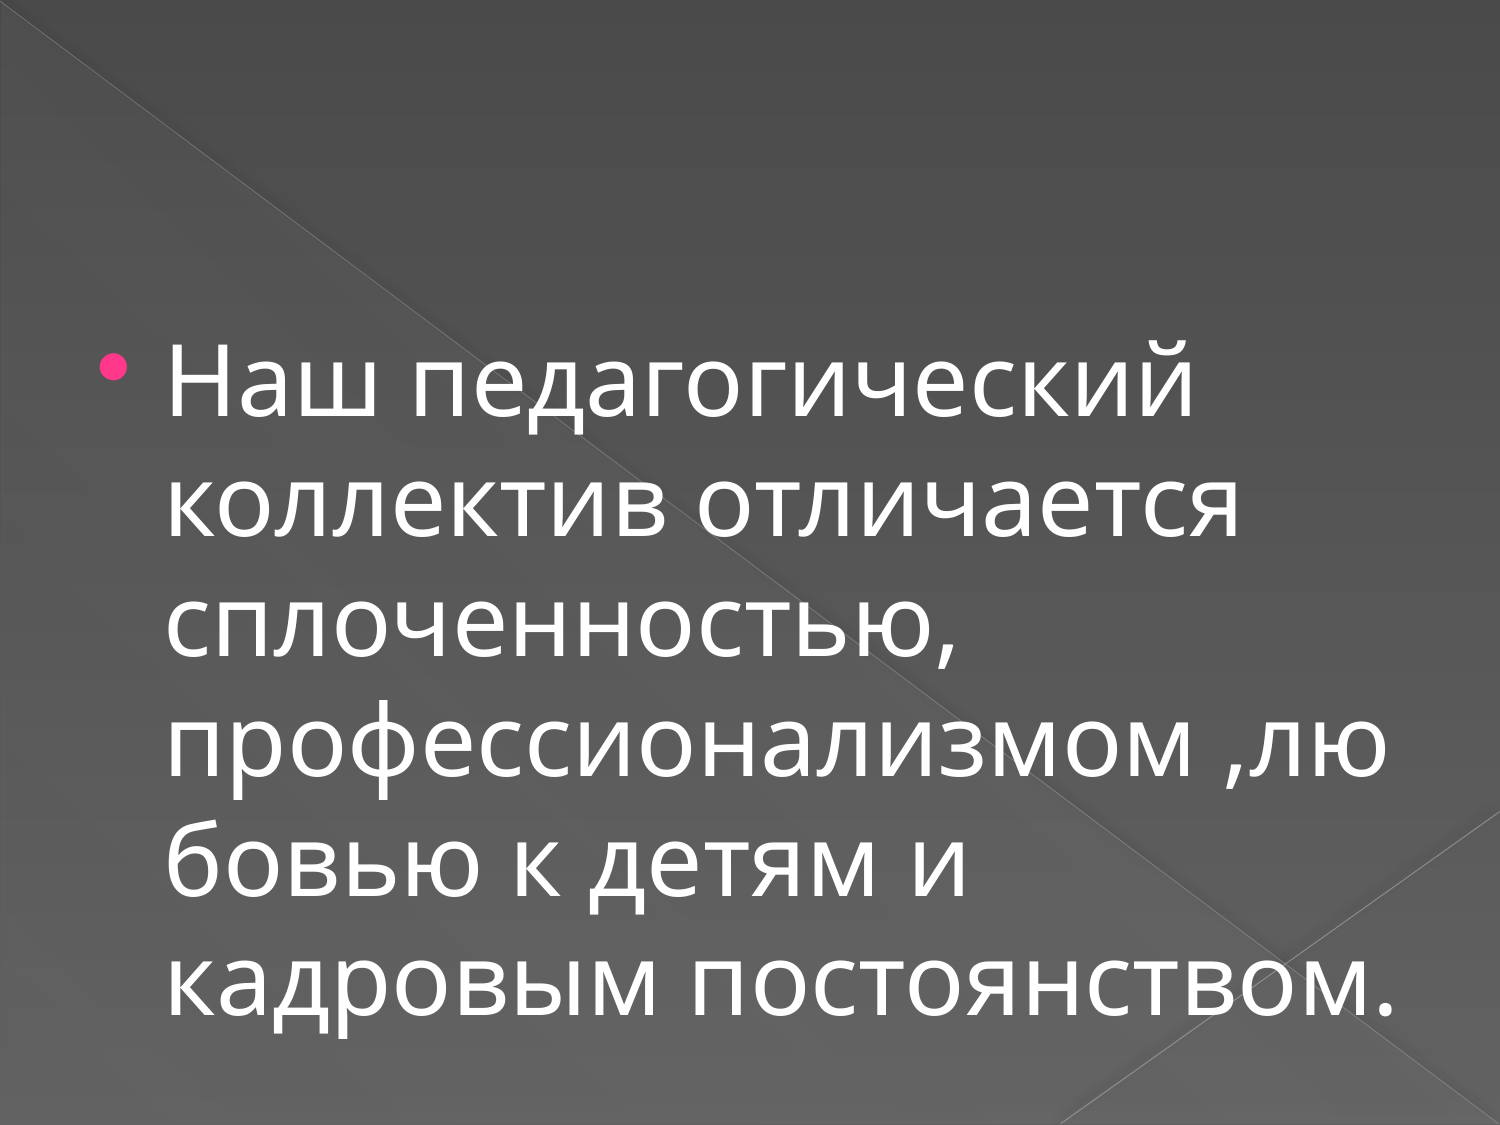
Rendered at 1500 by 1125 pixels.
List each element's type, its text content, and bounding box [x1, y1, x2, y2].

list Наш педагогический коллектив отличается сплоченностью, профессионализмом ,любовью к детям и кадровым постоянством. [75, 308, 1425, 1059]
